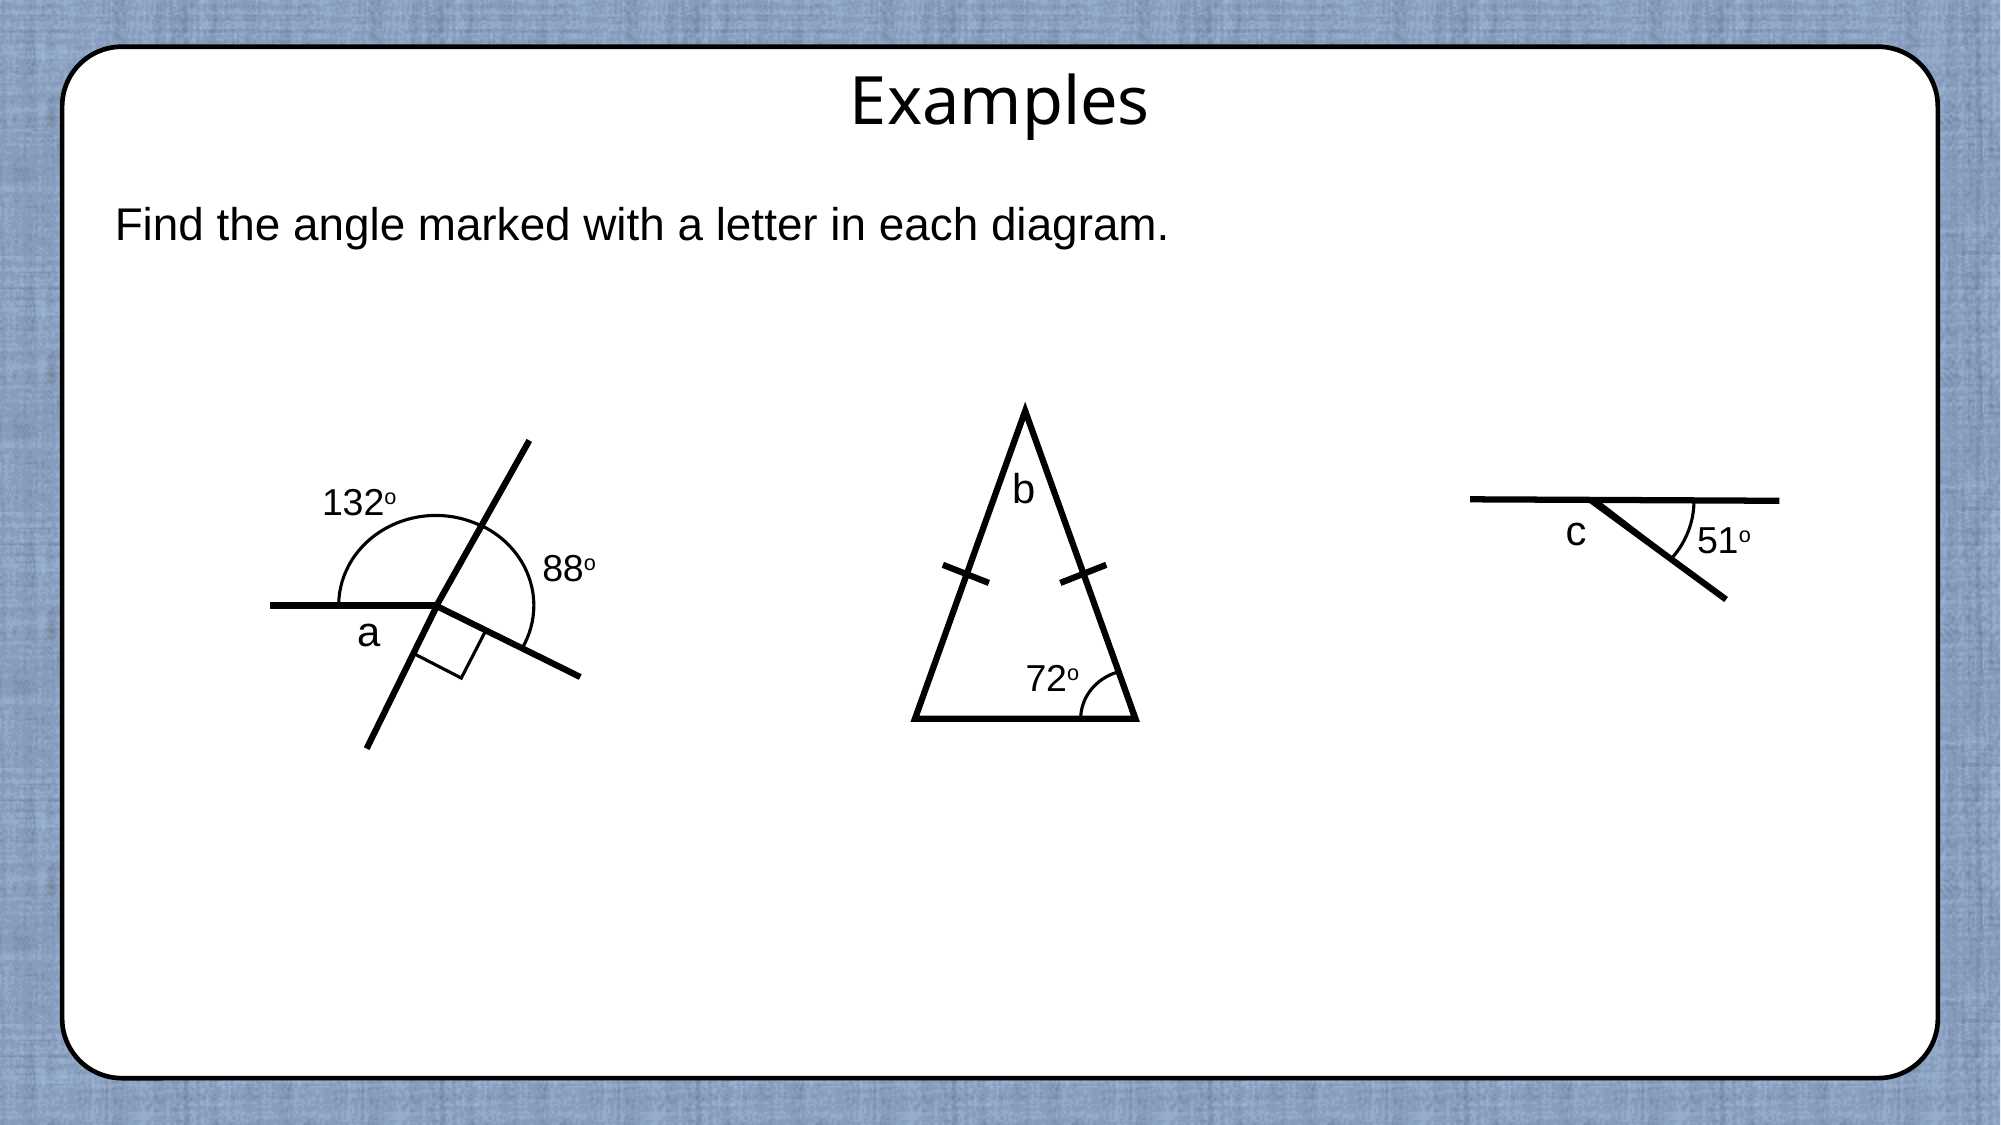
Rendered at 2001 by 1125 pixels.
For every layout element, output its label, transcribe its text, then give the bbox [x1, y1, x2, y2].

text_box a [342, 606, 366, 662]
text_box 132o [307, 470, 436, 531]
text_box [366, 605, 438, 749]
text_box Find the angle marked with a letter in each diagram. [100, 187, 1832, 257]
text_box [436, 440, 530, 606]
text_box a [342, 596, 397, 605]
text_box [438, 606, 581, 677]
text_box 88o [530, 536, 634, 597]
text_box [337, 531, 436, 605]
text_box [61, 45, 1939, 1080]
text_box [530, 597, 535, 606]
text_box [1470, 410, 1789, 600]
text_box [914, 410, 1187, 768]
text_box Examples [764, 50, 1236, 145]
